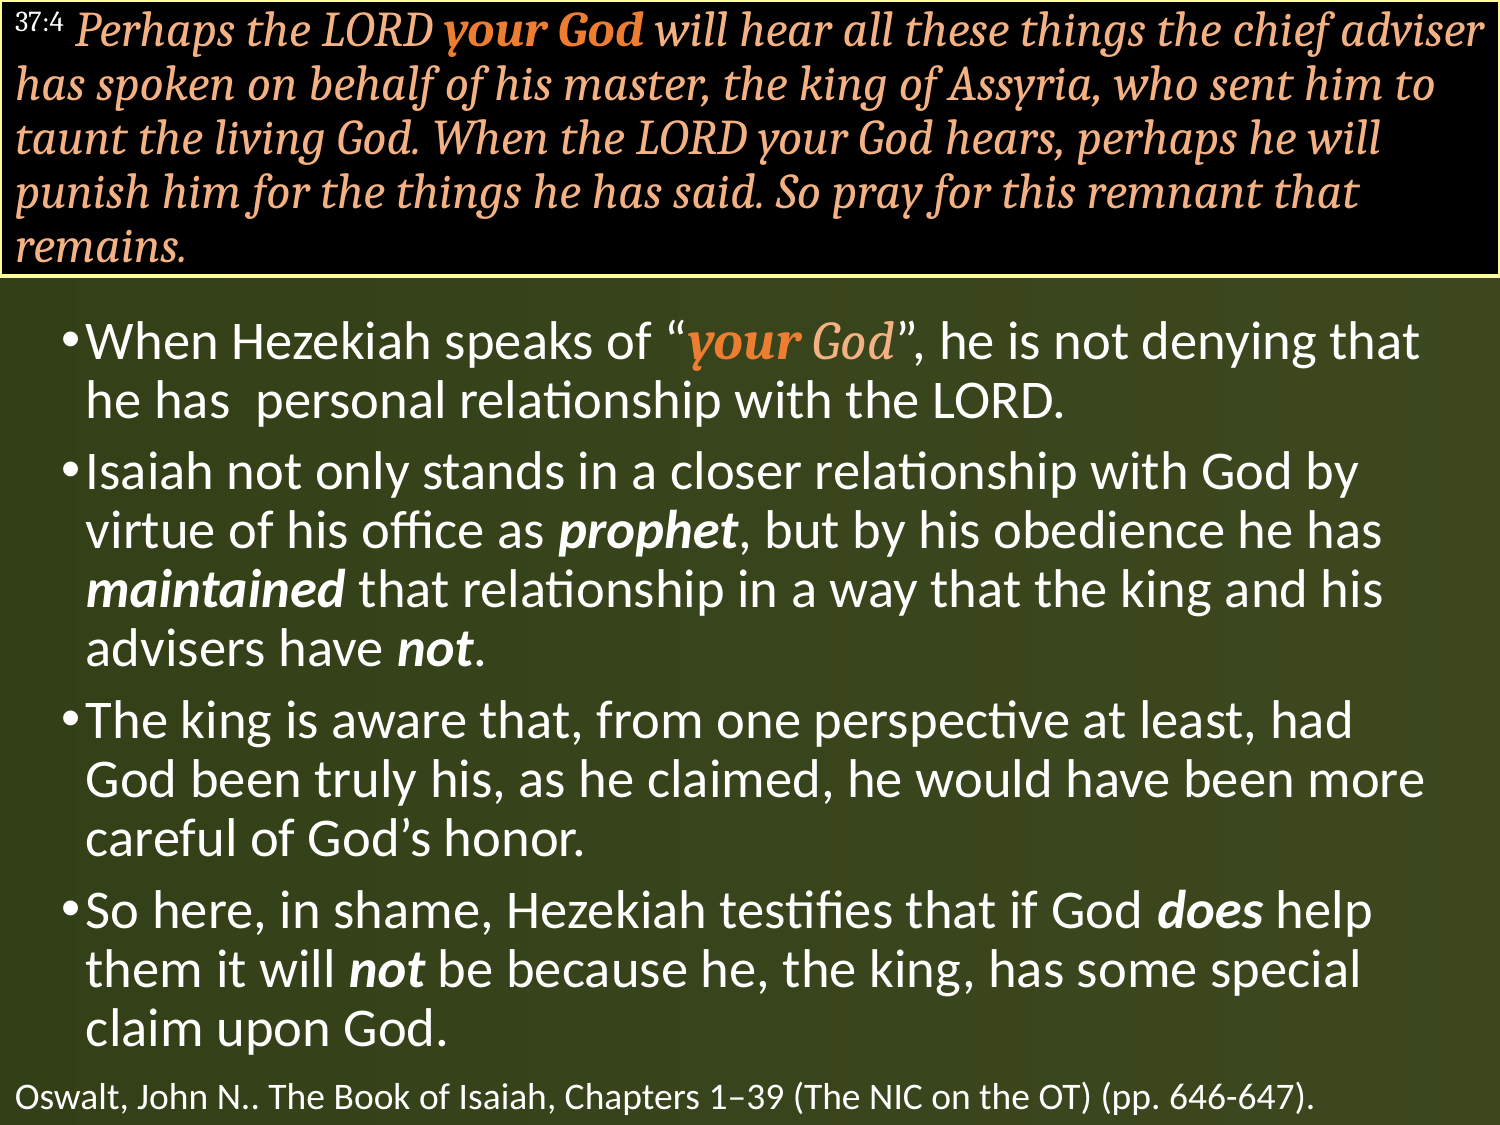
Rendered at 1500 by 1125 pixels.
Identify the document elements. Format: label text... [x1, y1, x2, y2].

text_box 37:4 Perhaps the LORD your God will hear all these things the chief adviser has spoken on behalf of his master, the king of Assyria, who sent him to taunt the living God. When the LORD your God hears, perhaps he will punish him for the things he has said. So pray for this remnant that remains. [0, 0, 1500, 277]
text_box Oswalt, John N.. The Book of Isaiah, Chapters 1–39 (The NIC on the OT) (pp. 646-647). [0, 1064, 1500, 1125]
list When Hezekiah speaks of “your God”, he is not denying that he has personal relationship with the LORD. Isaiah not only stands in a closer relationship with God by virtue of his office as prophet, but by his obedience he has maintained that relationship in a way that the king and his advisers have not. The king is aware that, from one perspective at least, had God been truly his, as he claimed, he would have been more careful of God’s honor. So here, in shame, Hezekiah testifies that if God does help them it will not be because he, the king, has some special claim upon God. [46, 304, 1454, 1064]
